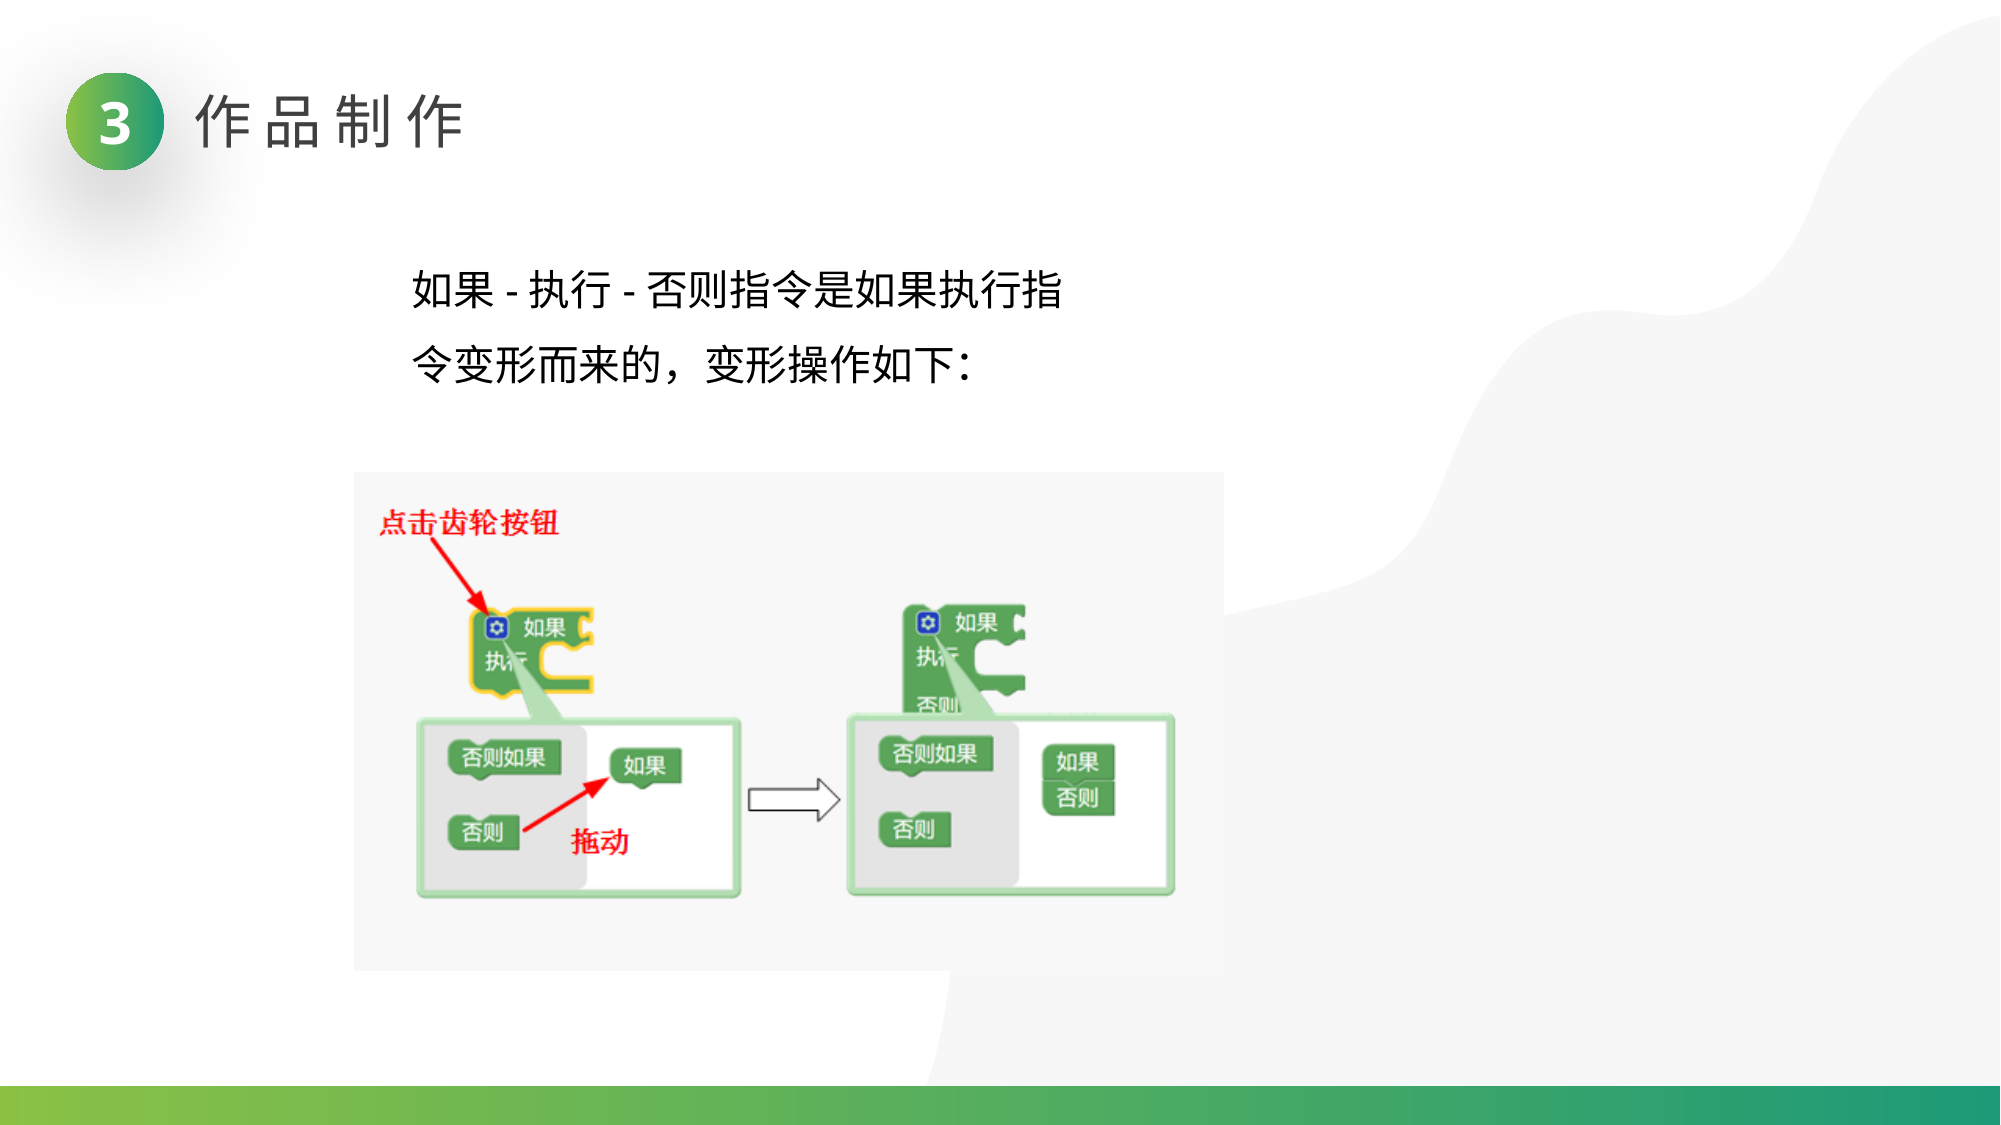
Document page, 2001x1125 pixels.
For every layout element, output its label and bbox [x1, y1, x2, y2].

text_box [0, 15, 2000, 1125]
picture [354, 472, 1224, 971]
